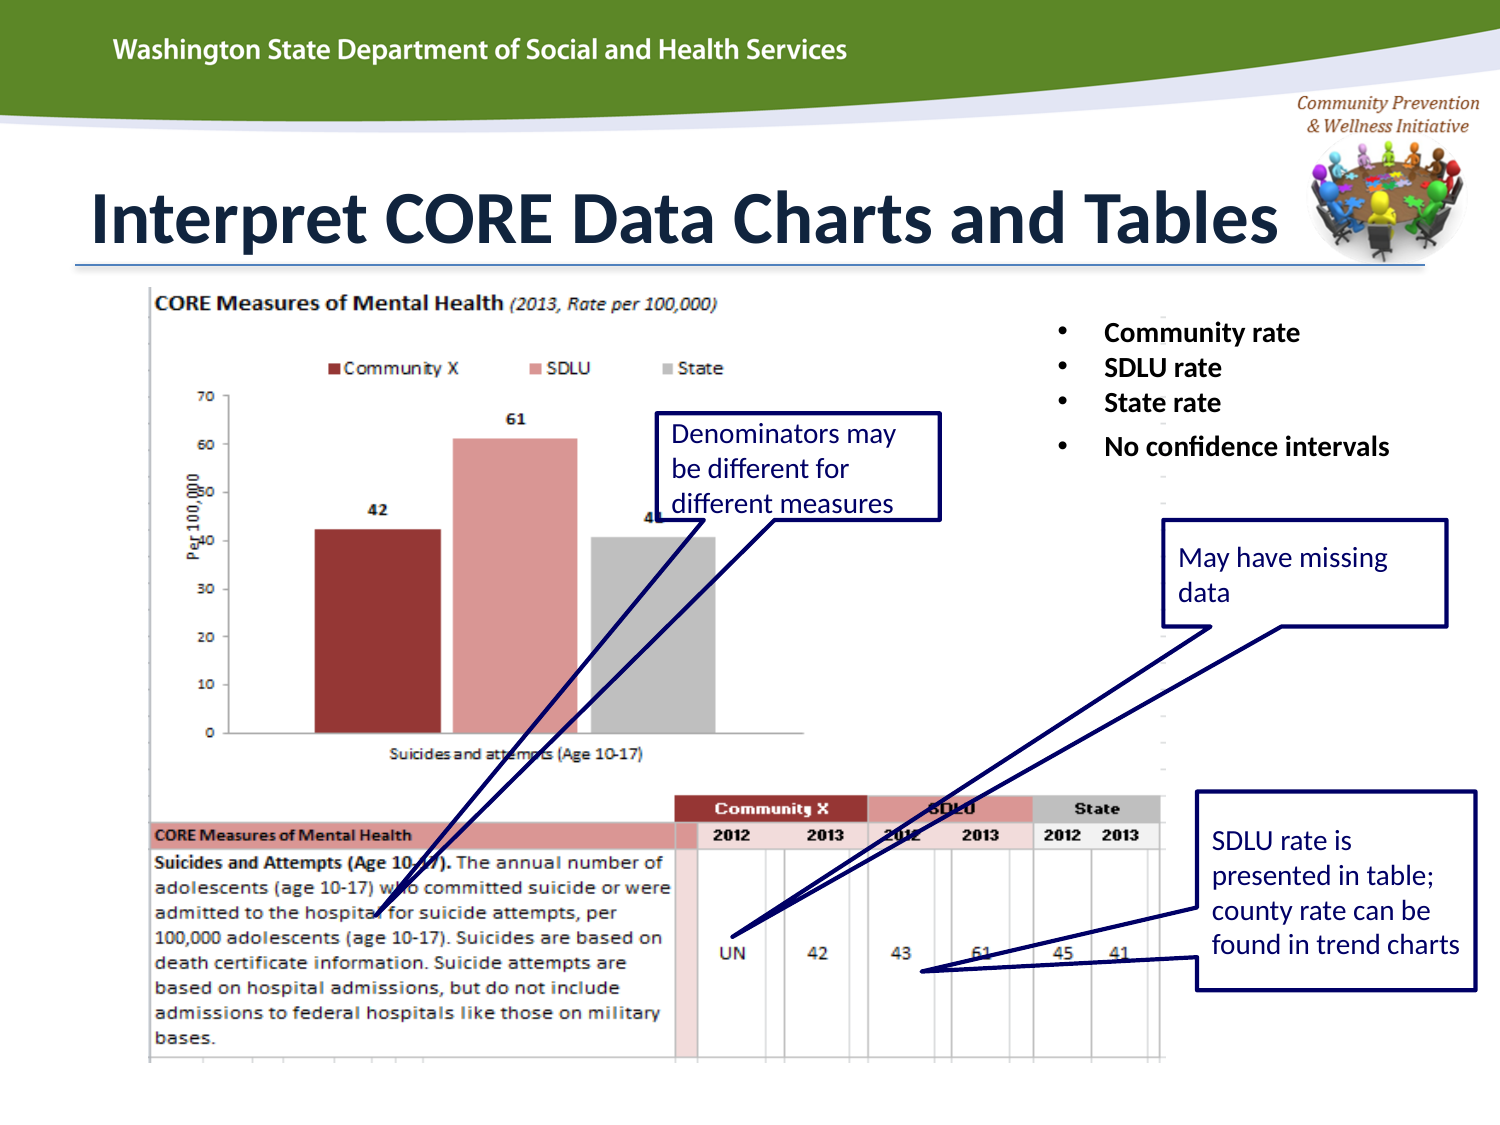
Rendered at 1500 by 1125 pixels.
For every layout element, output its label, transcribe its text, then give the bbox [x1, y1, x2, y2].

text_box Community rate SDLU rate State rate [1171, 305, 1419, 419]
picture [147, 287, 1166, 1063]
text_box No confidence intervals [1171, 419, 1419, 470]
picture [0, 0, 1500, 266]
text_box May have missing data [1171, 517, 1449, 692]
text_box SDLU rate is presented in table; county rate can be found in trend charts [1171, 789, 1478, 993]
title Interpret CORE Data Charts and Tables [75, 94, 1337, 332]
